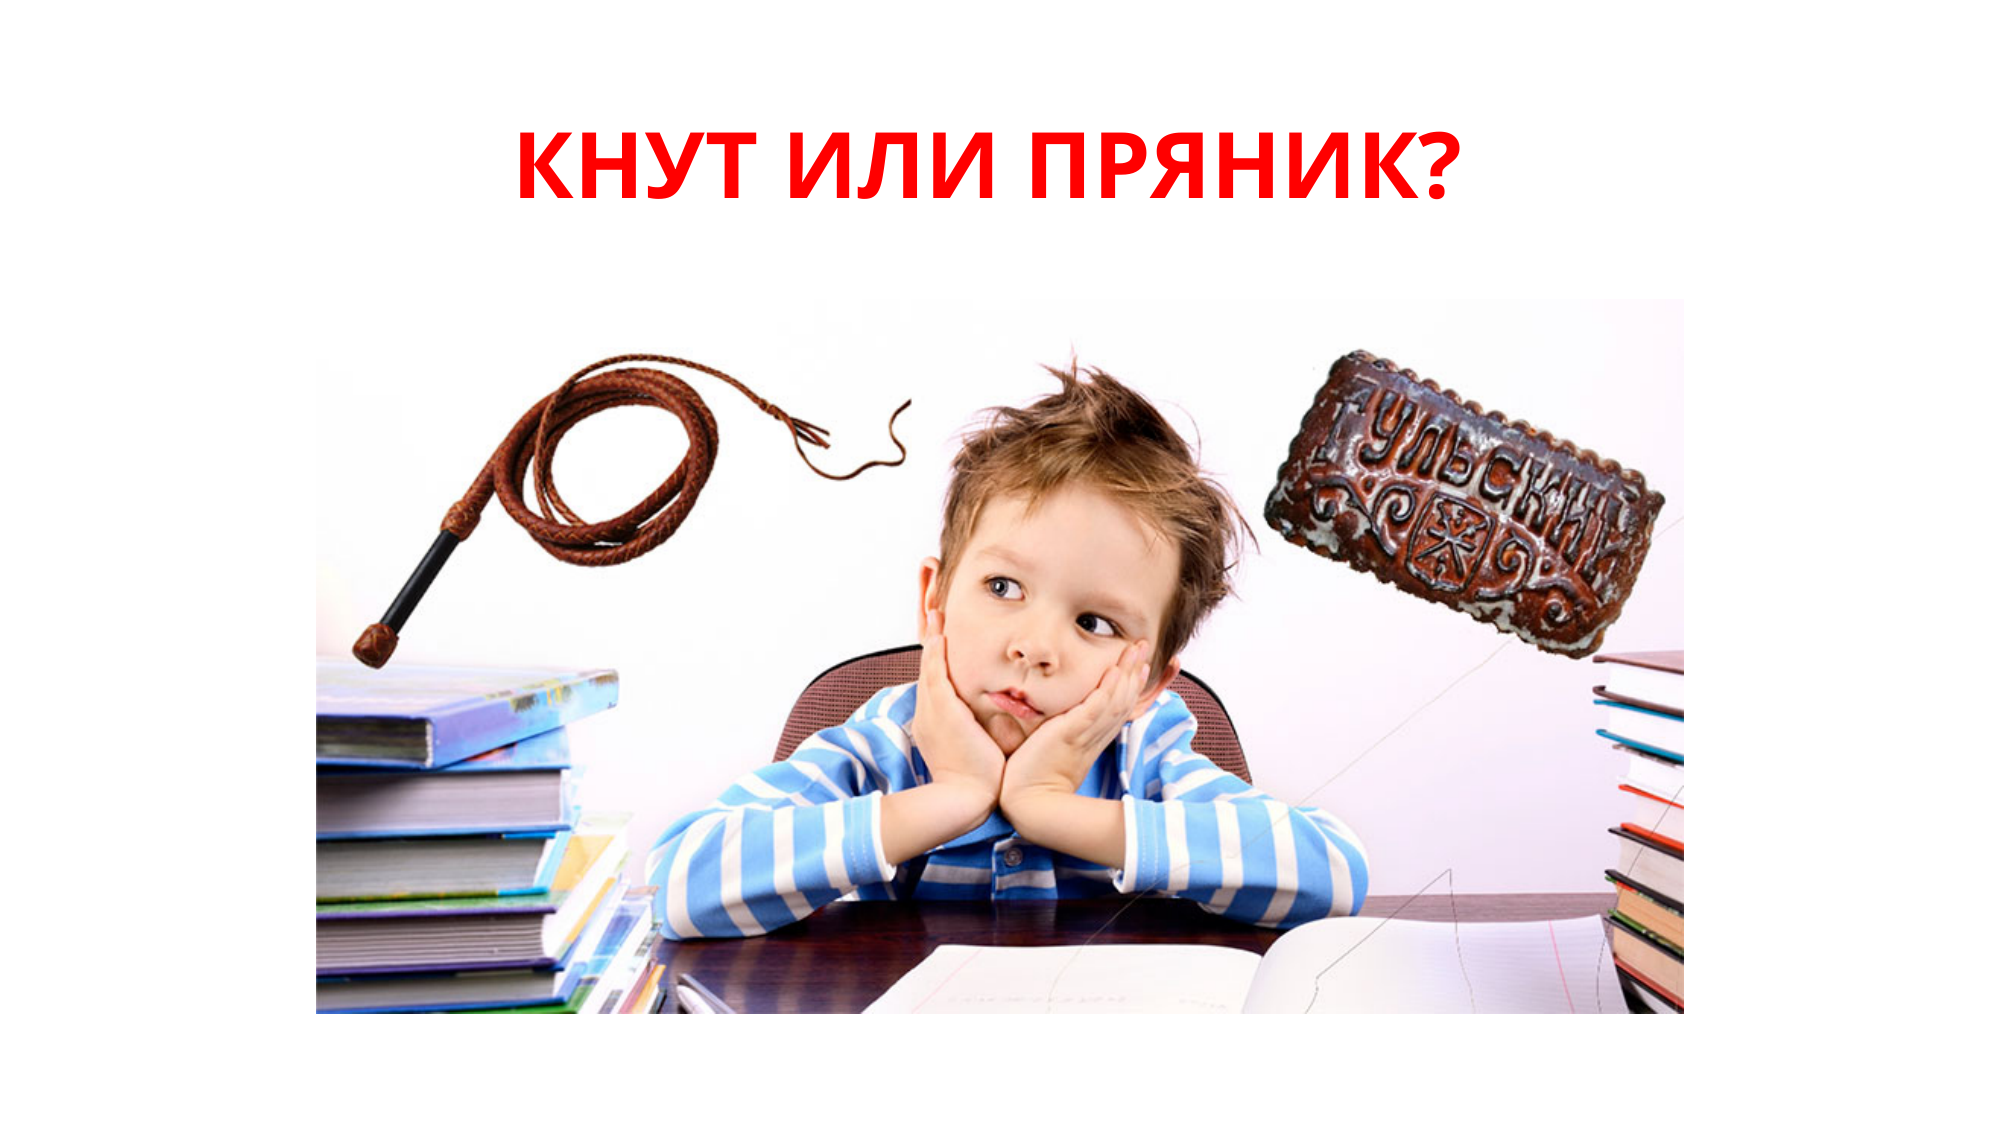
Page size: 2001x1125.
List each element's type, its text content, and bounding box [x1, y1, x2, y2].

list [316, 299, 1684, 1014]
title КНУТ ИЛИ ПРЯНИК? [137, 59, 1863, 278]
